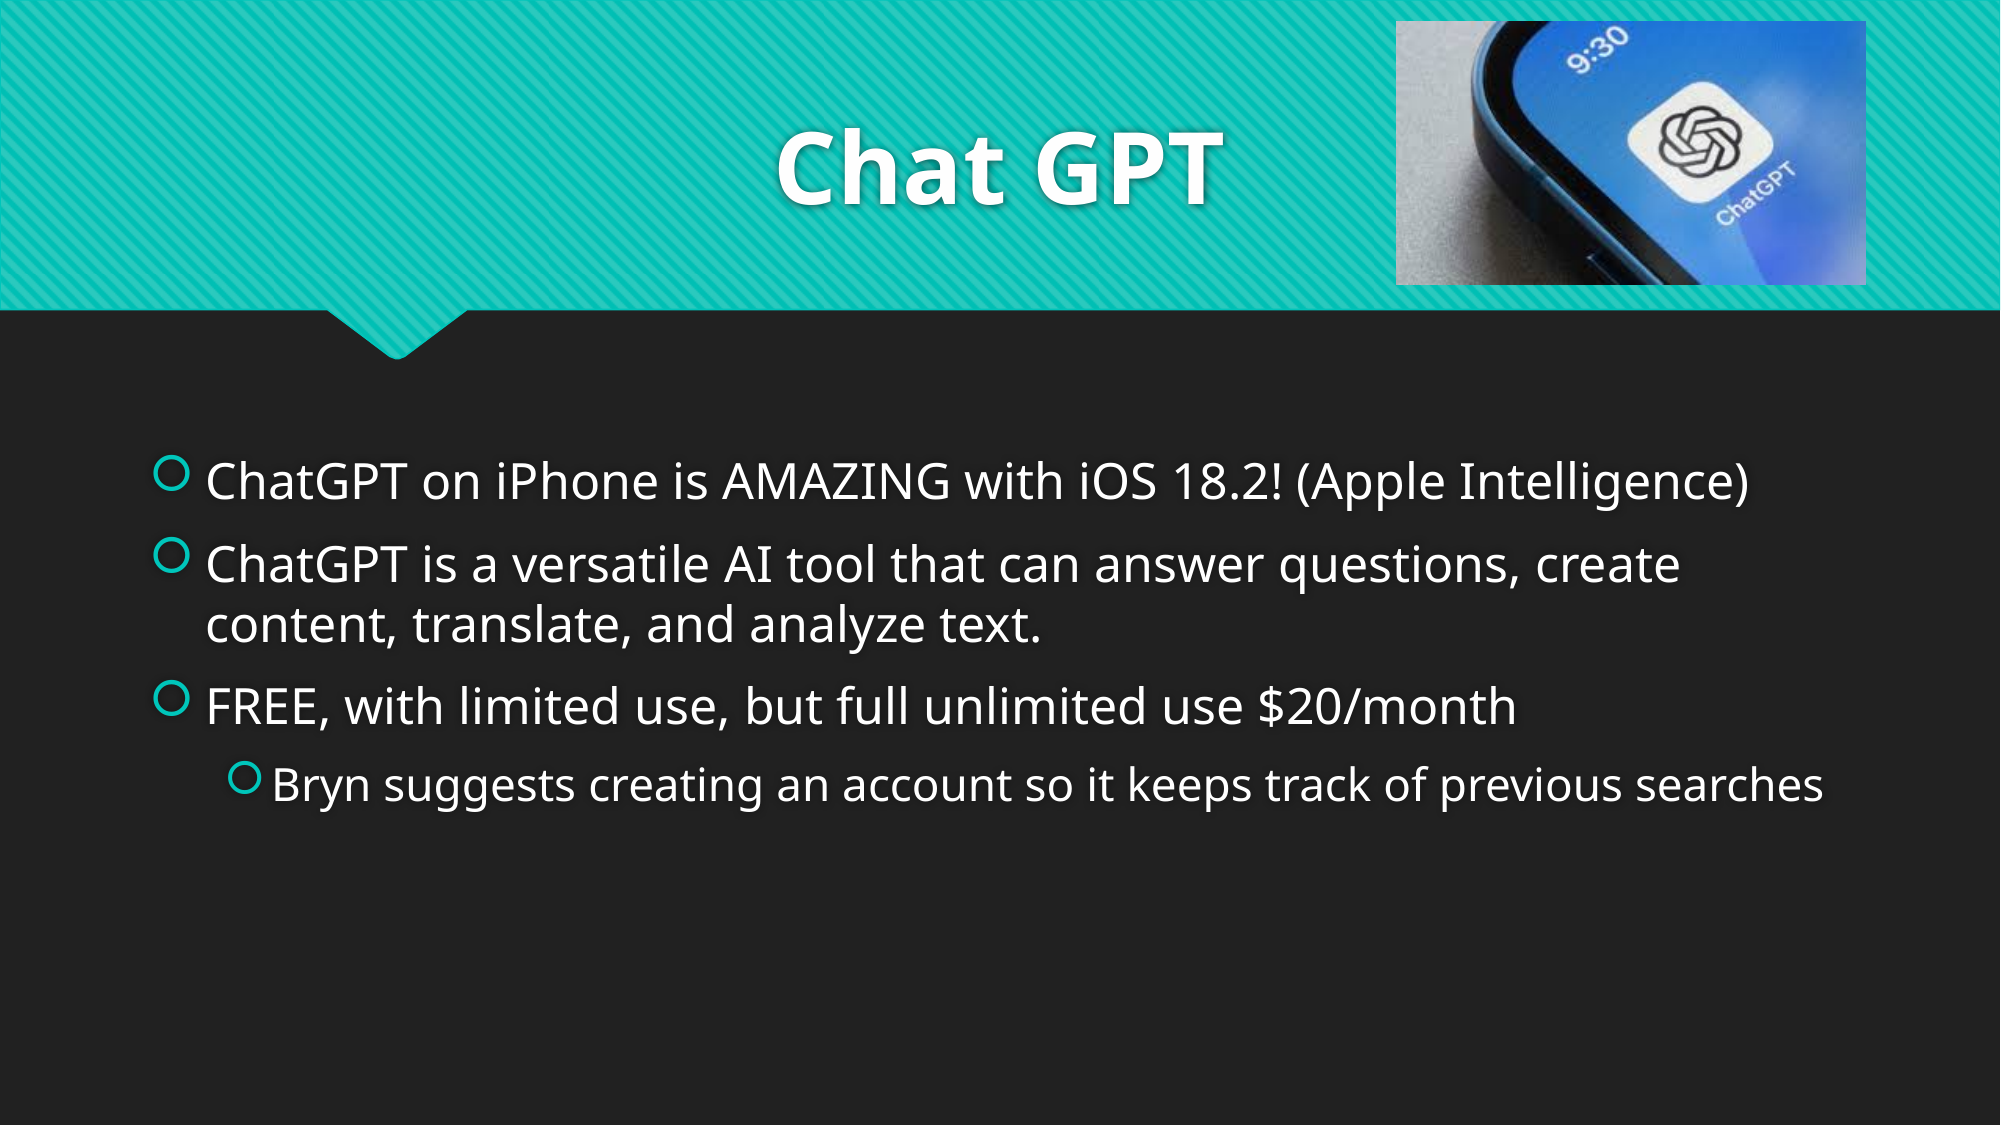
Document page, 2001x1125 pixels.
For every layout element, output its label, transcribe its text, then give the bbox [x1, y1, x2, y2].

picture [1396, 21, 1866, 285]
list ChatGPT on iPhone is AMAZING with iOS 18.2! (Apple Intelligence) ChatGPT is a versatile AI tool that can answer questions, create content, translate, and analyze text. FREE, with limited use, but full unlimited use $20/month Bryn suggests creating an account so it keeps track of previous searches [134, 364, 1866, 962]
title Chat GPT [132, 73, 1396, 233]
